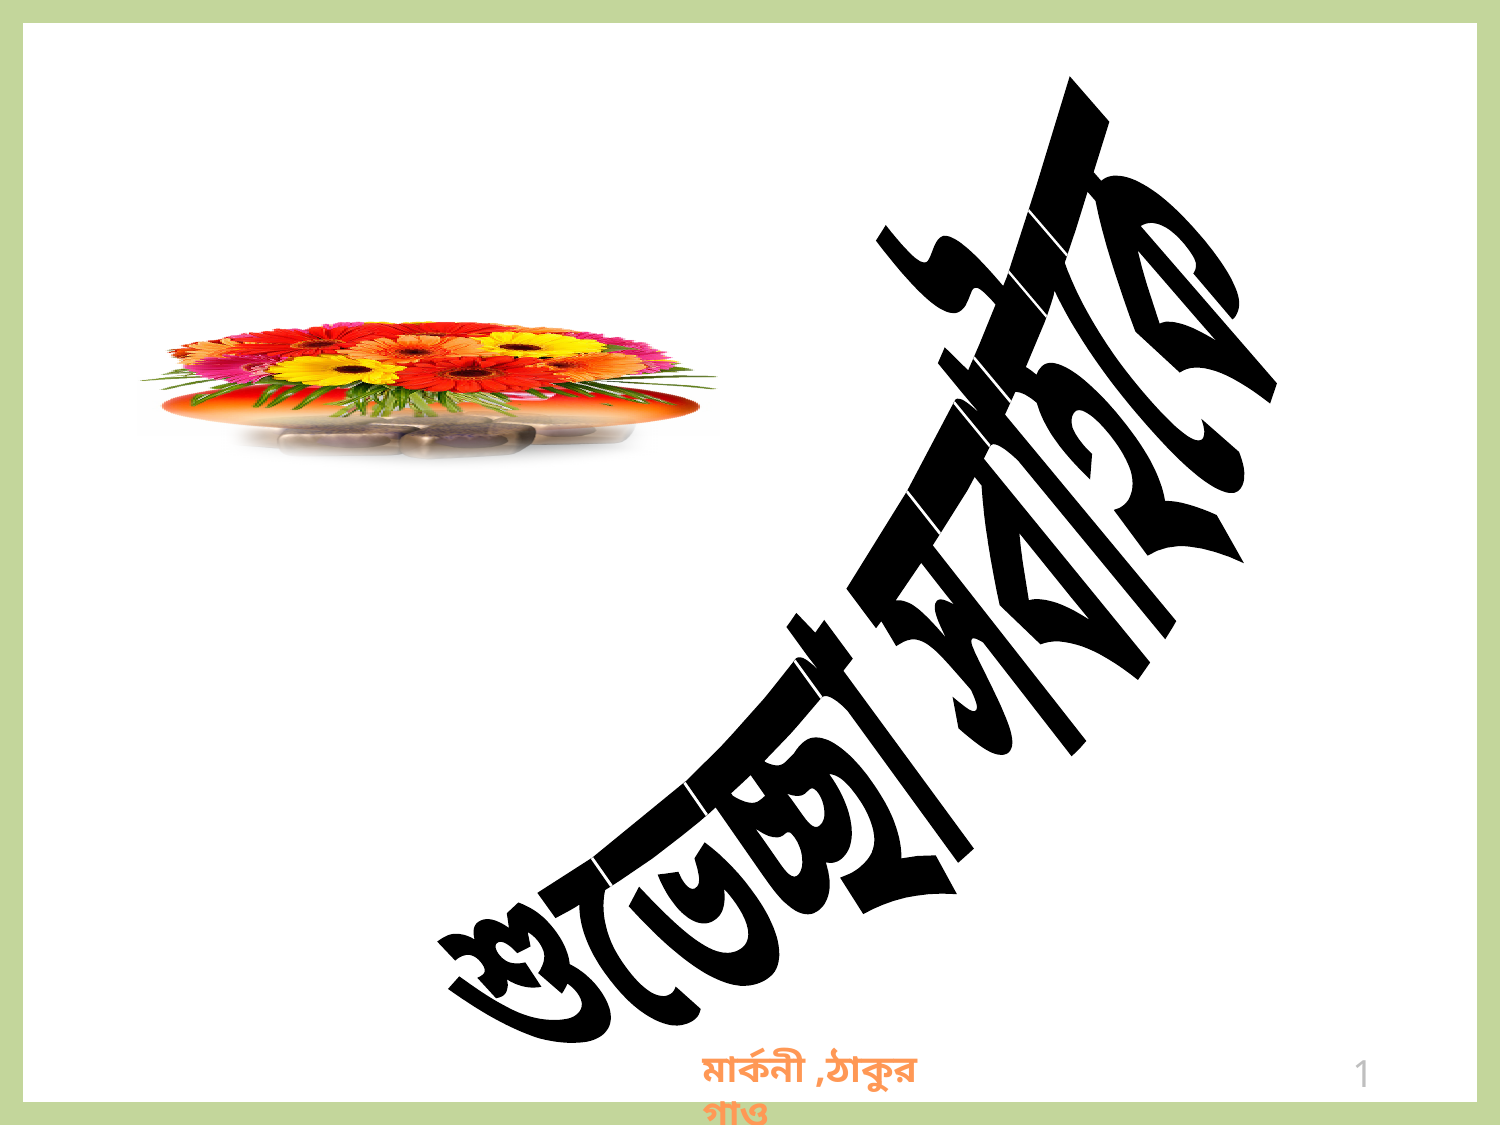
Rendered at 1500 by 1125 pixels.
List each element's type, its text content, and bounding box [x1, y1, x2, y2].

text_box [88, 306, 769, 471]
slide_number 1 [1337, 1042, 1425, 1103]
footer মার্কনী ,ঠাকুরগাও [687, 1037, 950, 1098]
